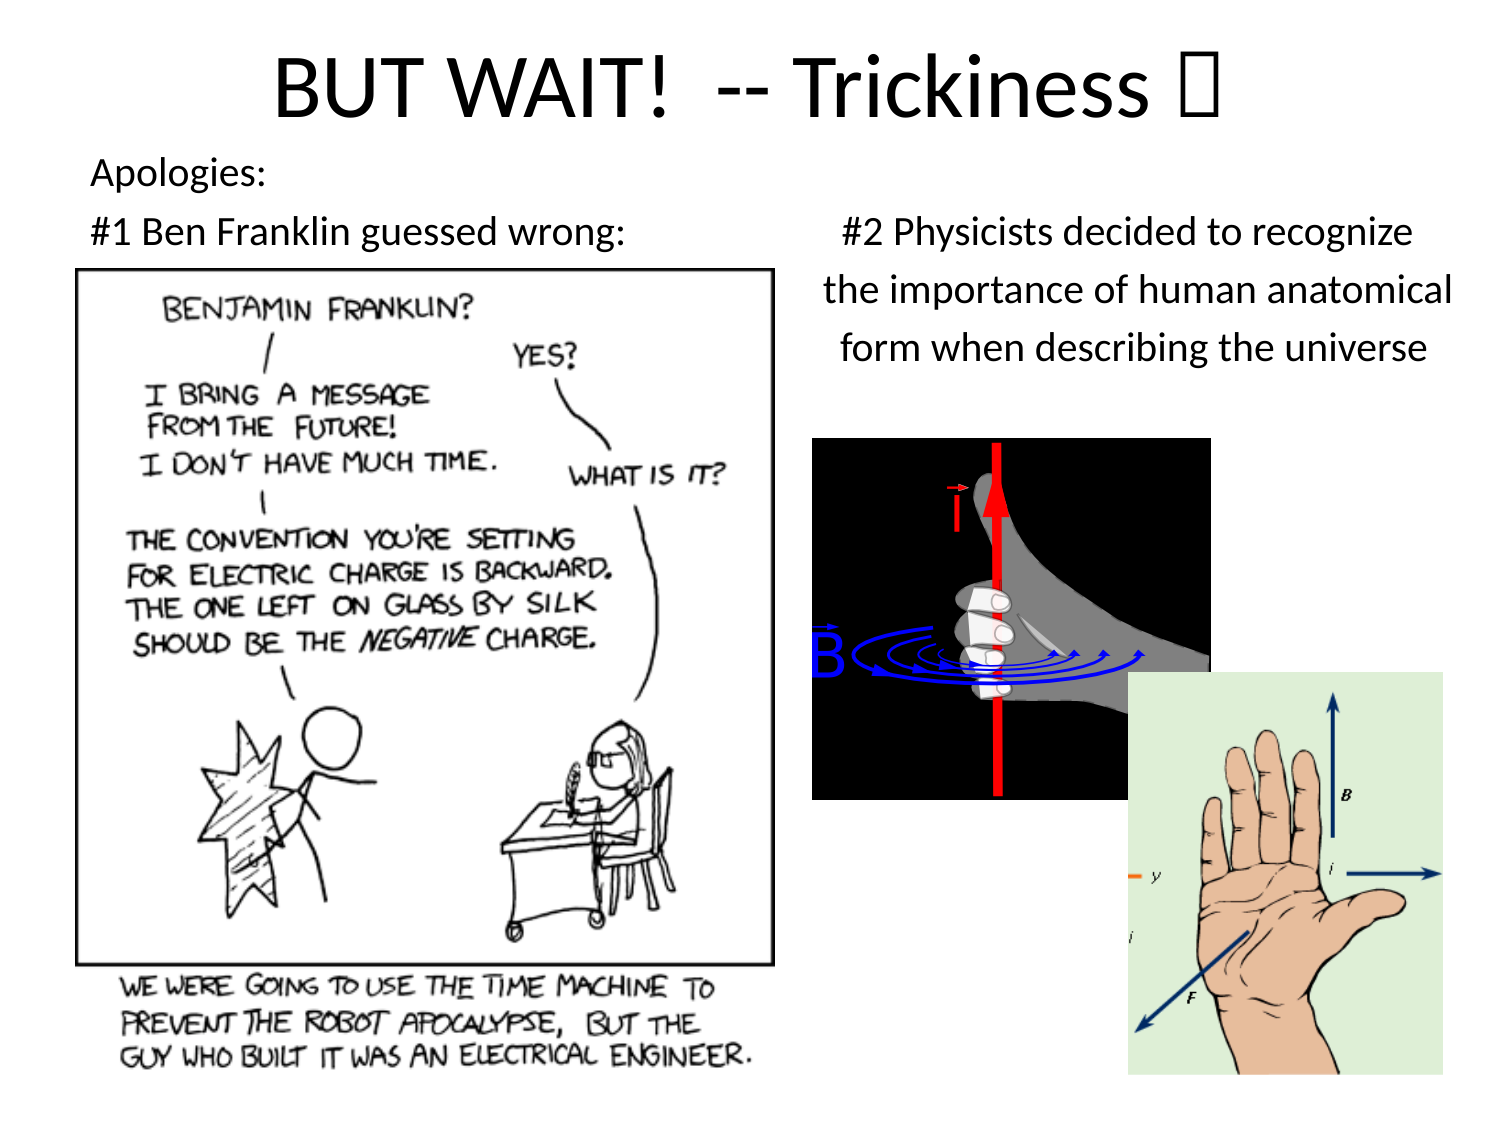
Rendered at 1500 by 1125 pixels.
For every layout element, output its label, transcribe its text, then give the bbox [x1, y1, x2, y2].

title BUT WAIT! -- Trickiness  [75, 0, 1425, 137]
picture [74, 268, 776, 1077]
list Apologies: #1 Ben Franklin guessed wrong: #2 Physicists decided to recognize the importance of human anatomical form when describing the universe [75, 137, 1475, 880]
picture [812, 437, 1443, 1125]
